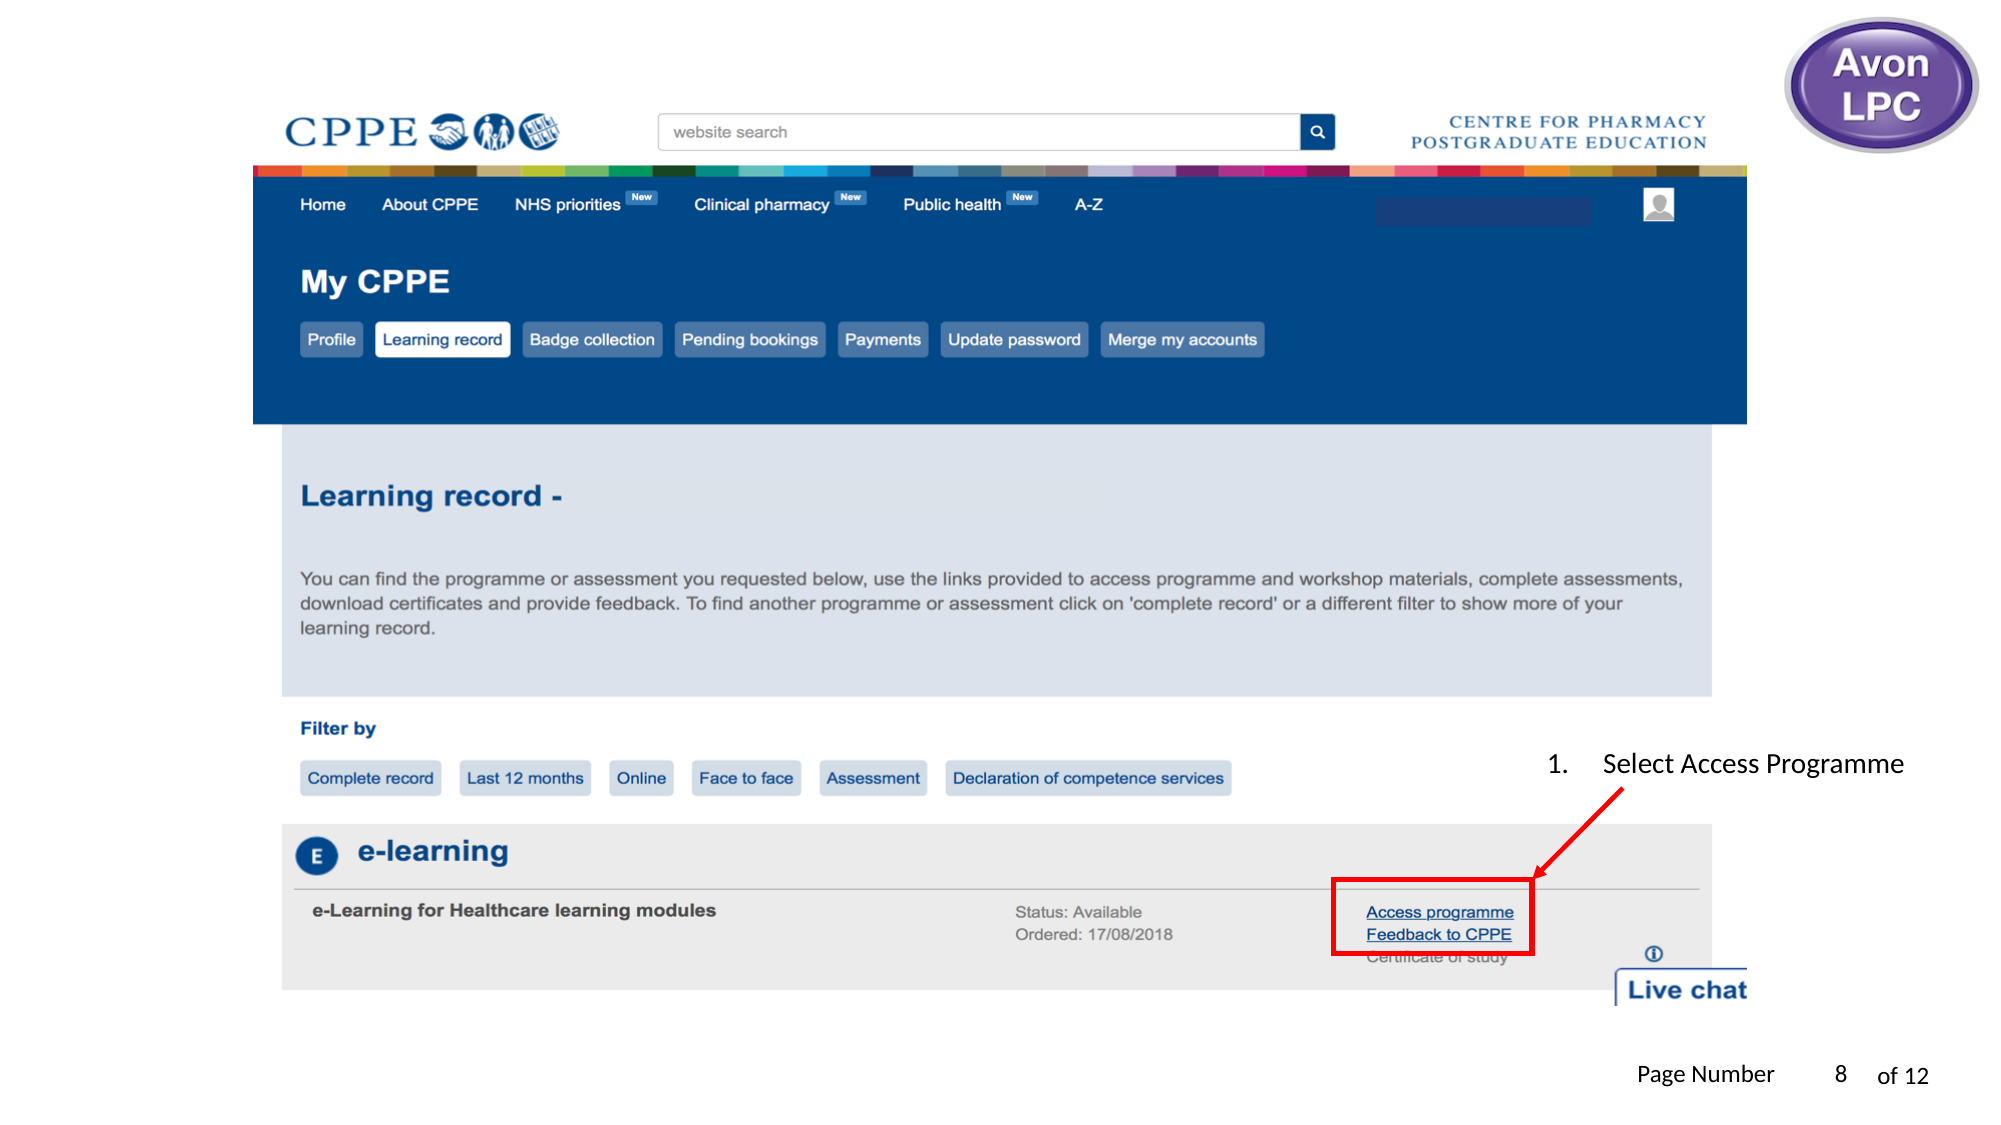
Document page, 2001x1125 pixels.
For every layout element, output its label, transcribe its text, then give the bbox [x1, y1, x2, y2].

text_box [253, 105, 1747, 1006]
footer Page Number [1461, 1042, 1791, 1103]
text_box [1532, 787, 1623, 880]
picture [1783, 15, 1981, 155]
slide_number 8 [1800, 1042, 1863, 1103]
text_box Select Access Programme [1747, 737, 1982, 788]
